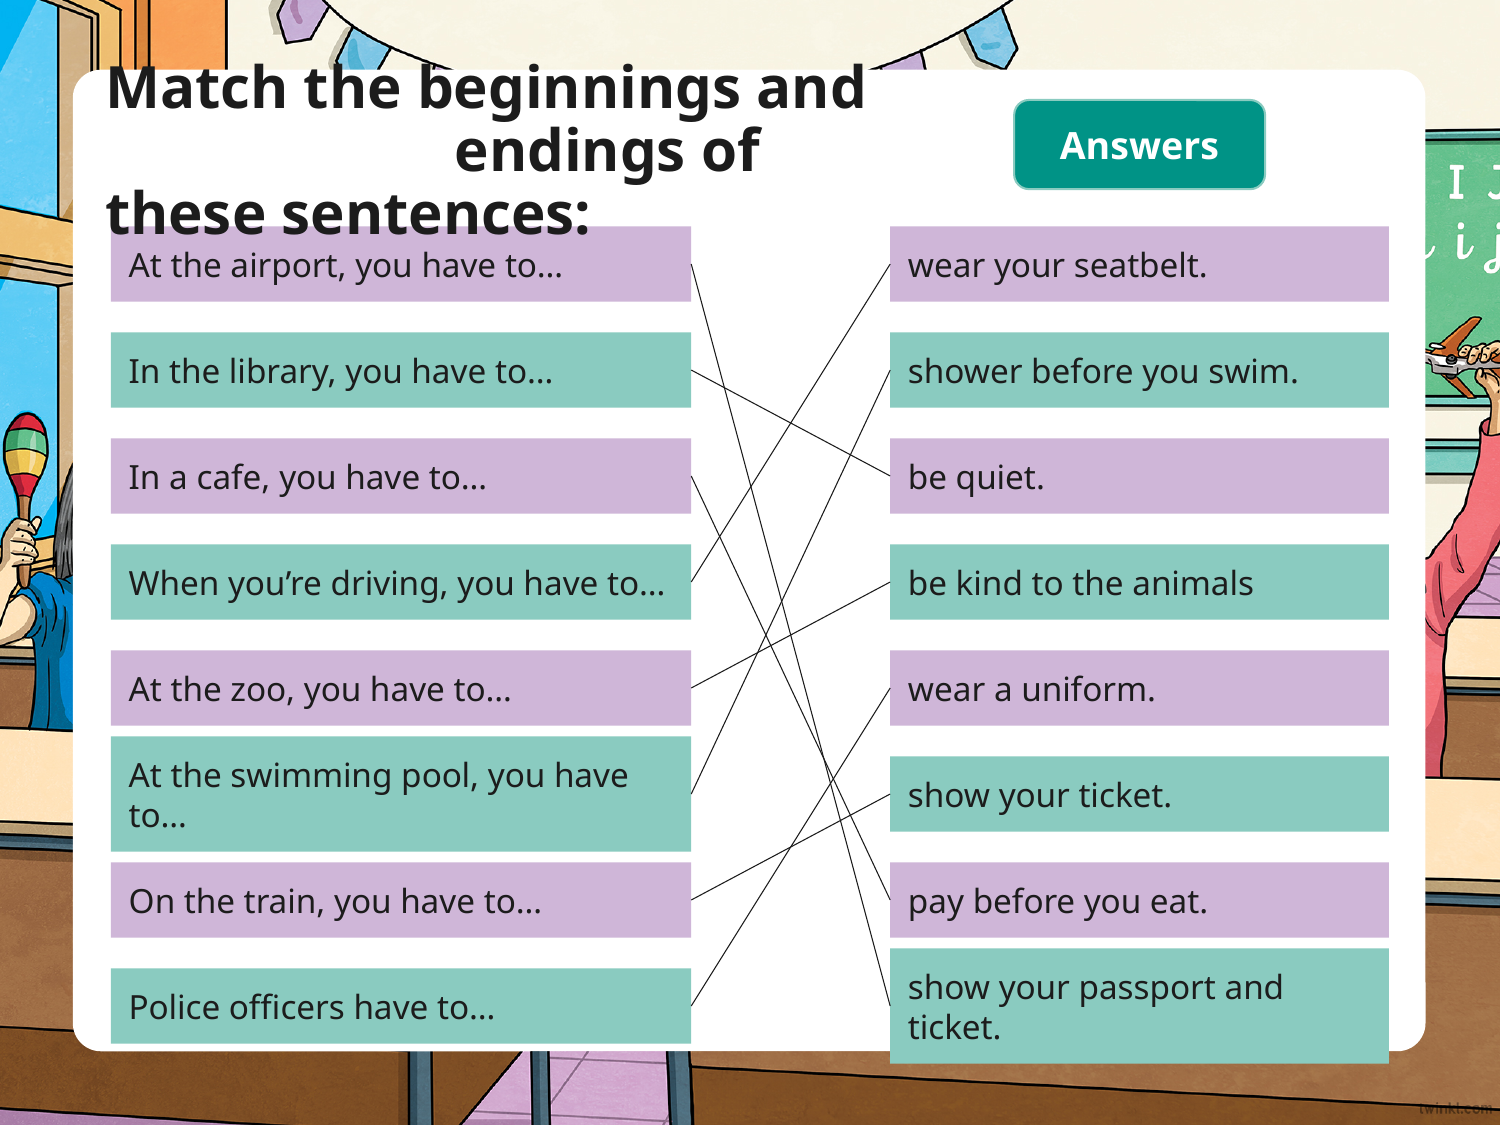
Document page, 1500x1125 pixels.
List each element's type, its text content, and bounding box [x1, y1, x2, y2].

title Match the beginnings and endings of these sentences: [55, 69, 917, 236]
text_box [691, 264, 891, 1006]
text_box In a cafe, you have to… [110, 437, 691, 515]
picture [65, 655, 70, 663]
text_box In the library, you have to… [110, 331, 691, 409]
text_box On the train, you have to… [110, 861, 691, 939]
text_box At the airport, you have to… [110, 236, 692, 303]
text_box be kind to the animals [891, 543, 1390, 621]
picture [43, 579, 51, 584]
picture [63, 686, 72, 702]
text_box At the zoo, you have to… [110, 649, 691, 727]
text_box pay before you eat. [891, 861, 1390, 939]
text_box wear a uniform. [891, 649, 1390, 727]
text_box wear your seatbelt. [889, 225, 1390, 303]
picture [0, 0, 1500, 1125]
text_box When you’re driving, you have to… [110, 543, 691, 621]
text_box Police officers have to… [110, 967, 692, 1045]
text_box be quiet. [891, 437, 1390, 515]
text_box Answers [1013, 98, 1267, 191]
text_box show your ticket. [891, 755, 1390, 833]
text_box At the swimming pool, you have to… [110, 735, 691, 853]
text_box shower before you swim. [891, 331, 1390, 409]
text_box show your passport and ticket. [889, 947, 1390, 1065]
picture [46, 585, 60, 591]
